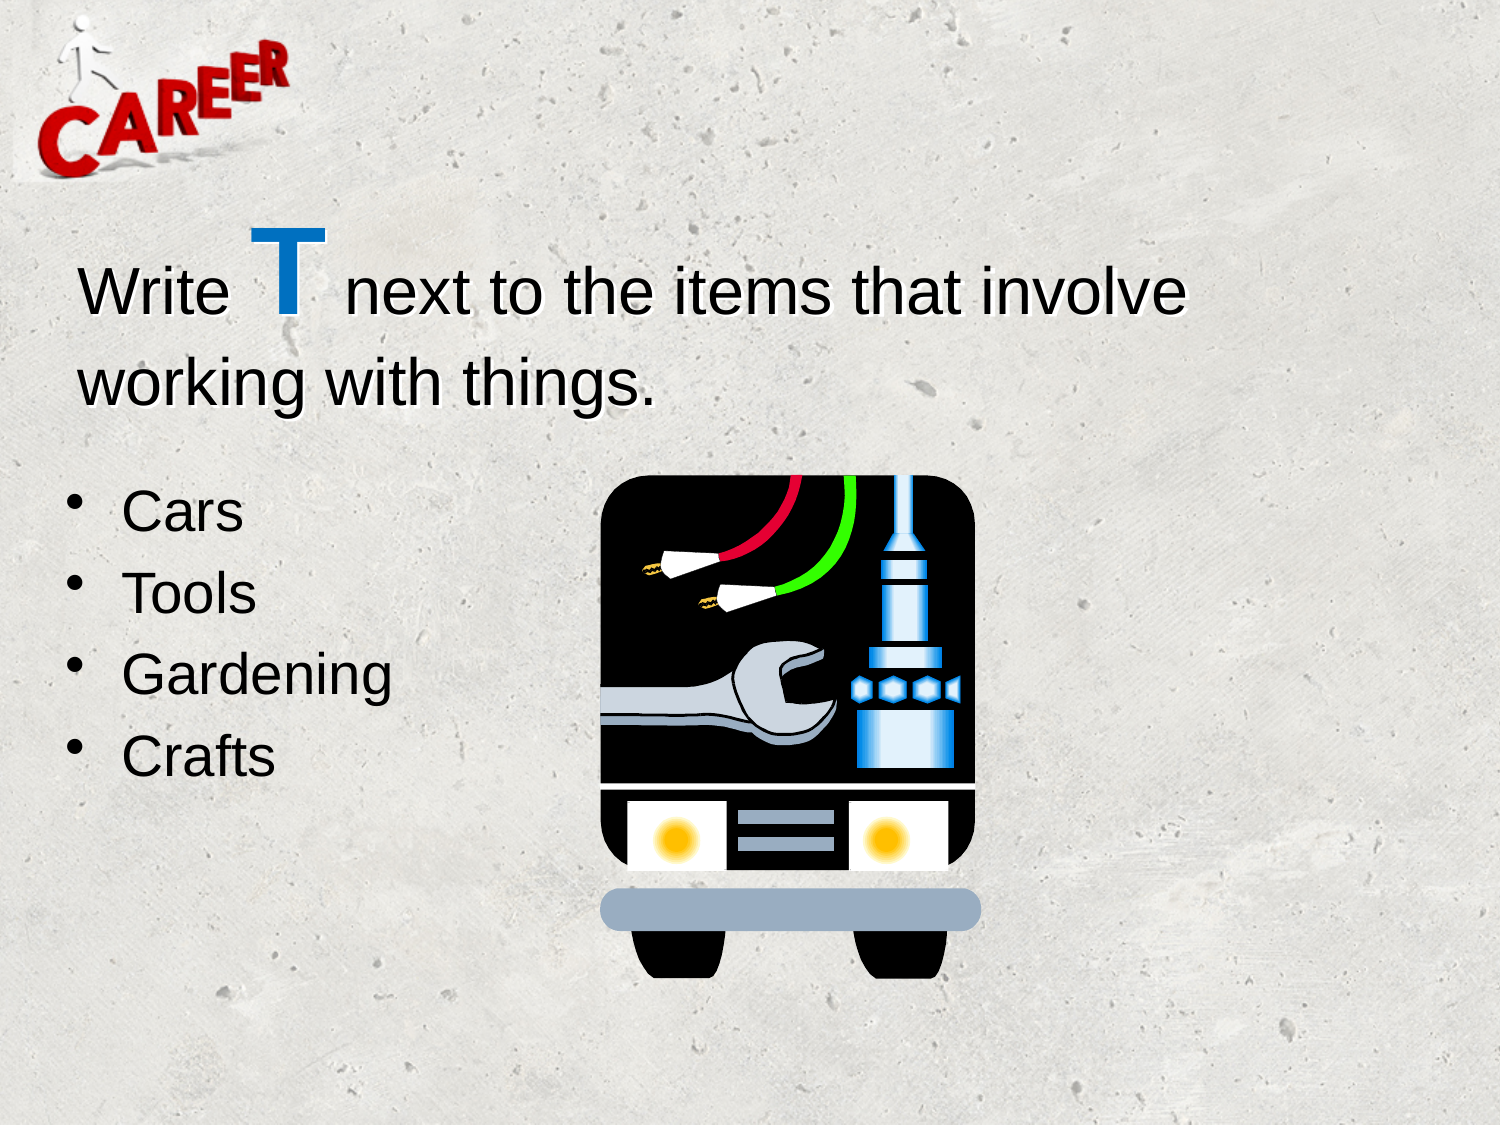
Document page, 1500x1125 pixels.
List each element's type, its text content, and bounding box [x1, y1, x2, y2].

picture [0, 0, 1500, 1125]
list Cars Tools Gardening Crafts [50, 465, 1267, 1125]
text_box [599, 474, 982, 979]
title Write T next to the items that involve working with things. [62, 262, 1280, 346]
